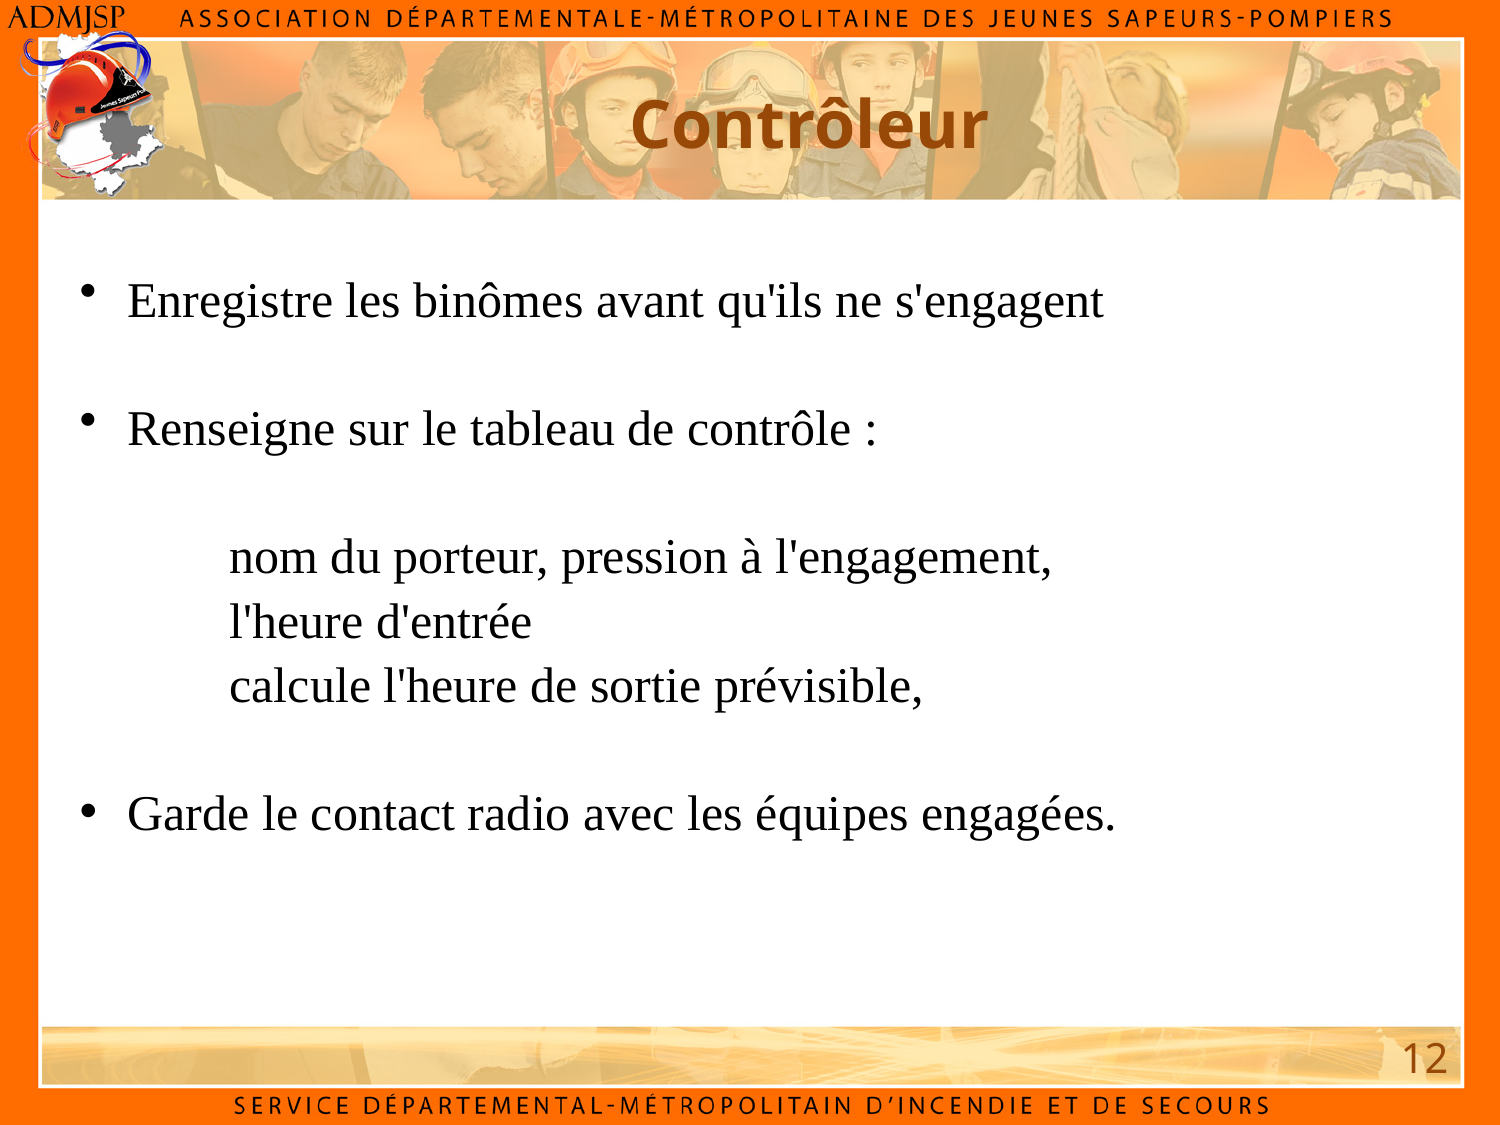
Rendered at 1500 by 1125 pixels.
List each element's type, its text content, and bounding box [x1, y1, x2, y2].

text_box Contrôleur [183, 45, 1453, 200]
text_box 12 [1113, 1029, 1464, 1090]
text_box Enregistre les binômes avant qu'ils ne s'engagent Renseigne sur le tableau de contrôle : nom du porteur, pression à l'engagement, l'heure d'entrée calcule l'heure de sortie prévisible, Garde le contact radio avec les équipes engagées. [64, 255, 1409, 848]
picture [0, 0, 1500, 1125]
